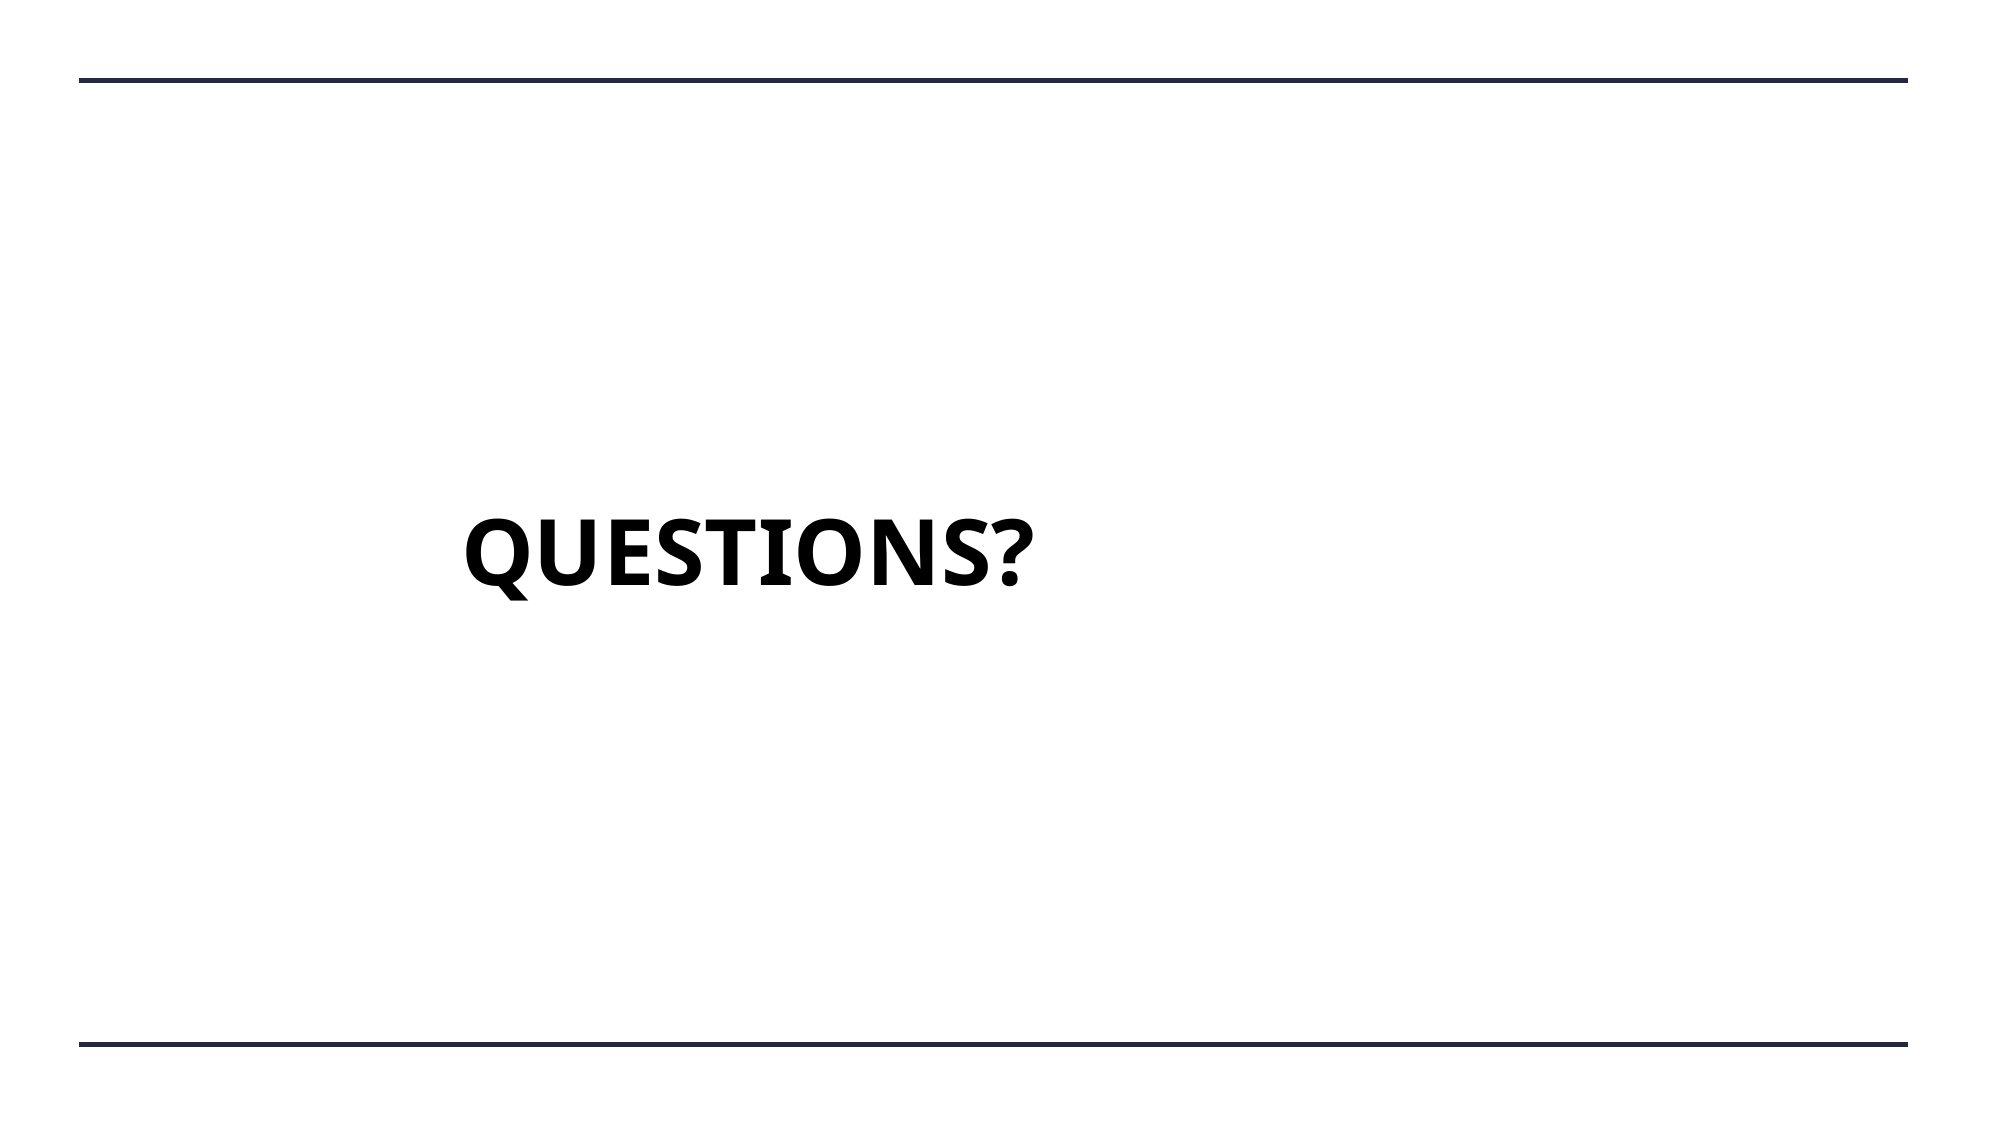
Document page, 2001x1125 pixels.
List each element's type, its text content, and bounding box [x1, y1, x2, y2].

text_box QUESTIONS? [446, 486, 1977, 612]
